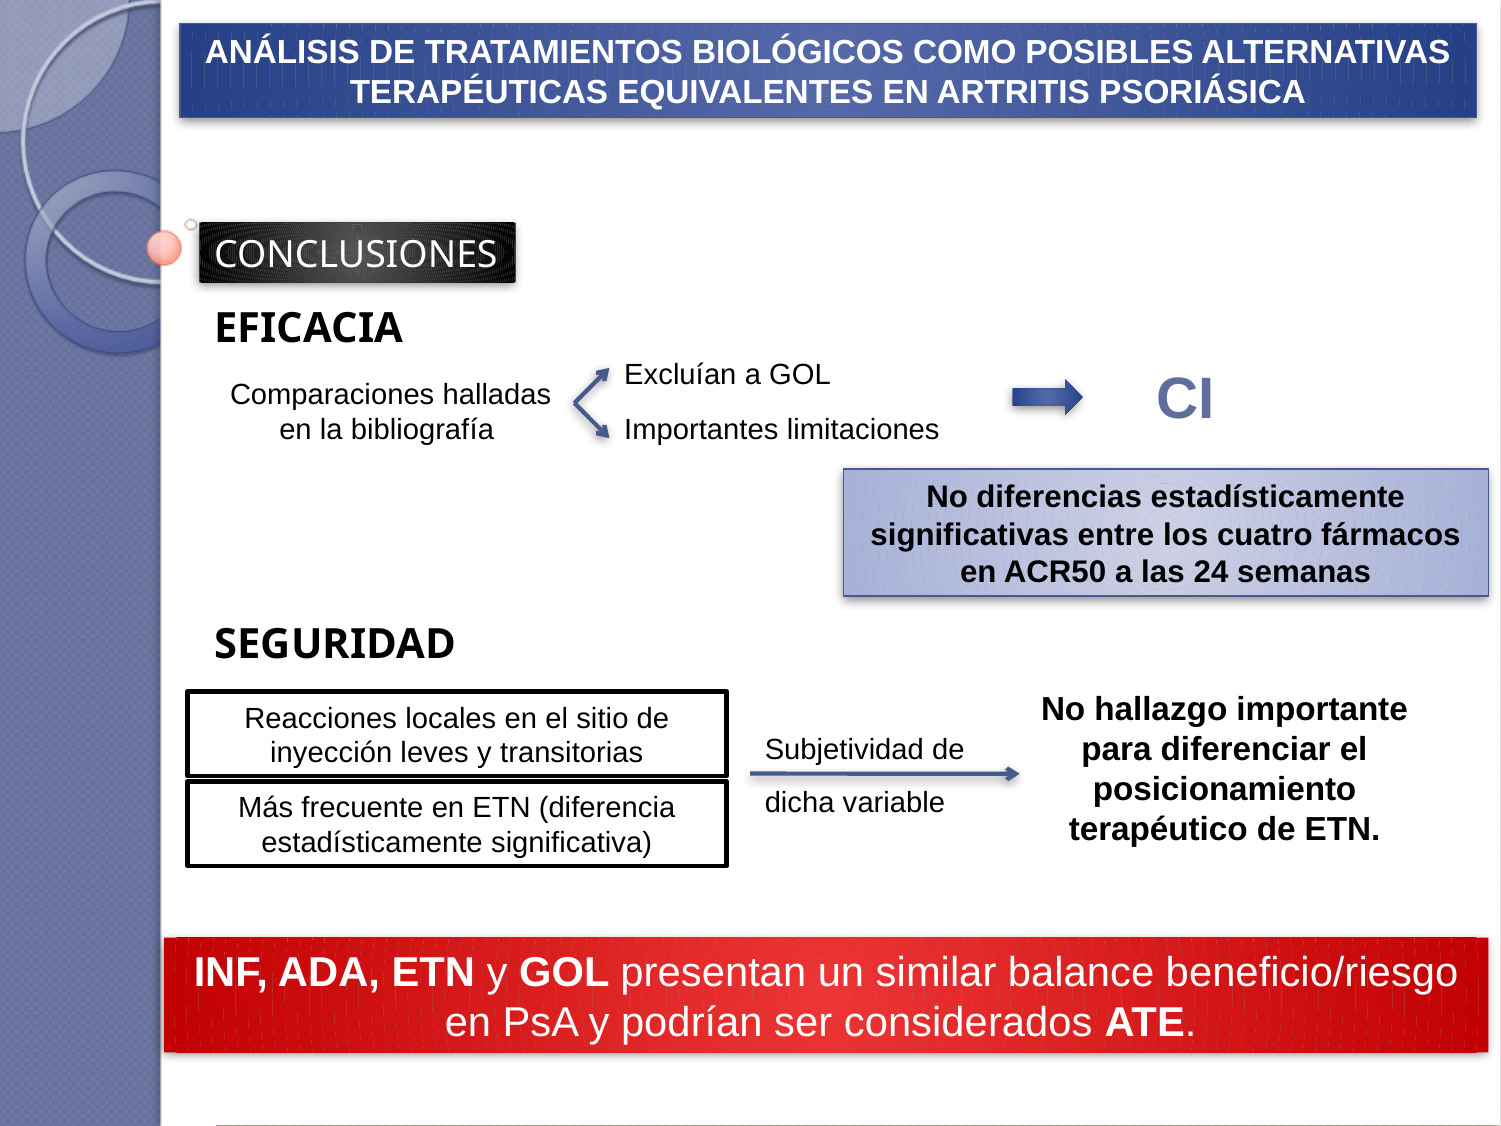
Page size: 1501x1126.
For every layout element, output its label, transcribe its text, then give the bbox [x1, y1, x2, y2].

text_box CI [1141, 352, 1230, 438]
text_box INF, ADA, ETN y GOL presentan un similar balance beneficio/riesgo en PsA y podrían ser considerados ATE. [222, 937, 1489, 1053]
picture [0, 0, 216, 1126]
text_box Subjetividad de dicha variable [750, 705, 996, 773]
text_box No diferencias estadísticamente significativas entre los cuatro fármacos en ACR50 a las 24 semanas [843, 468, 1489, 597]
text_box Excluían a GOL [609, 348, 985, 398]
text_box No hallazgo importante para diferenciar el posicionamiento terapéutico de ETN. [996, 679, 1454, 855]
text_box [574, 367, 610, 401]
text_box Importantes limitaciones [609, 402, 985, 453]
text_box Más frecuente en ETN (diferencia estadísticamente significativa) [222, 779, 729, 868]
text_box Comparaciones halladas en la bibliografía [222, 367, 587, 453]
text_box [574, 402, 610, 439]
text_box ANÁLISIS DE TRATAMIENTOS BIOLÓGICOS COMO POSIBLES ALTERNATIVAS TERAPÉUTICAS EQUIVALENTES EN ARTRITIS PSORIÁSICA [222, 23, 1477, 118]
text_box Reacciones locales en el sitio de inyección leves y transitorias [222, 689, 729, 778]
text_box SEGURIDAD [222, 609, 481, 675]
text_box CONCLUSIONES [222, 222, 516, 283]
text_box EFICACIA [222, 291, 436, 360]
text_box [1012, 379, 1083, 415]
text_box Subjetividad de dicha variable [750, 783, 996, 826]
